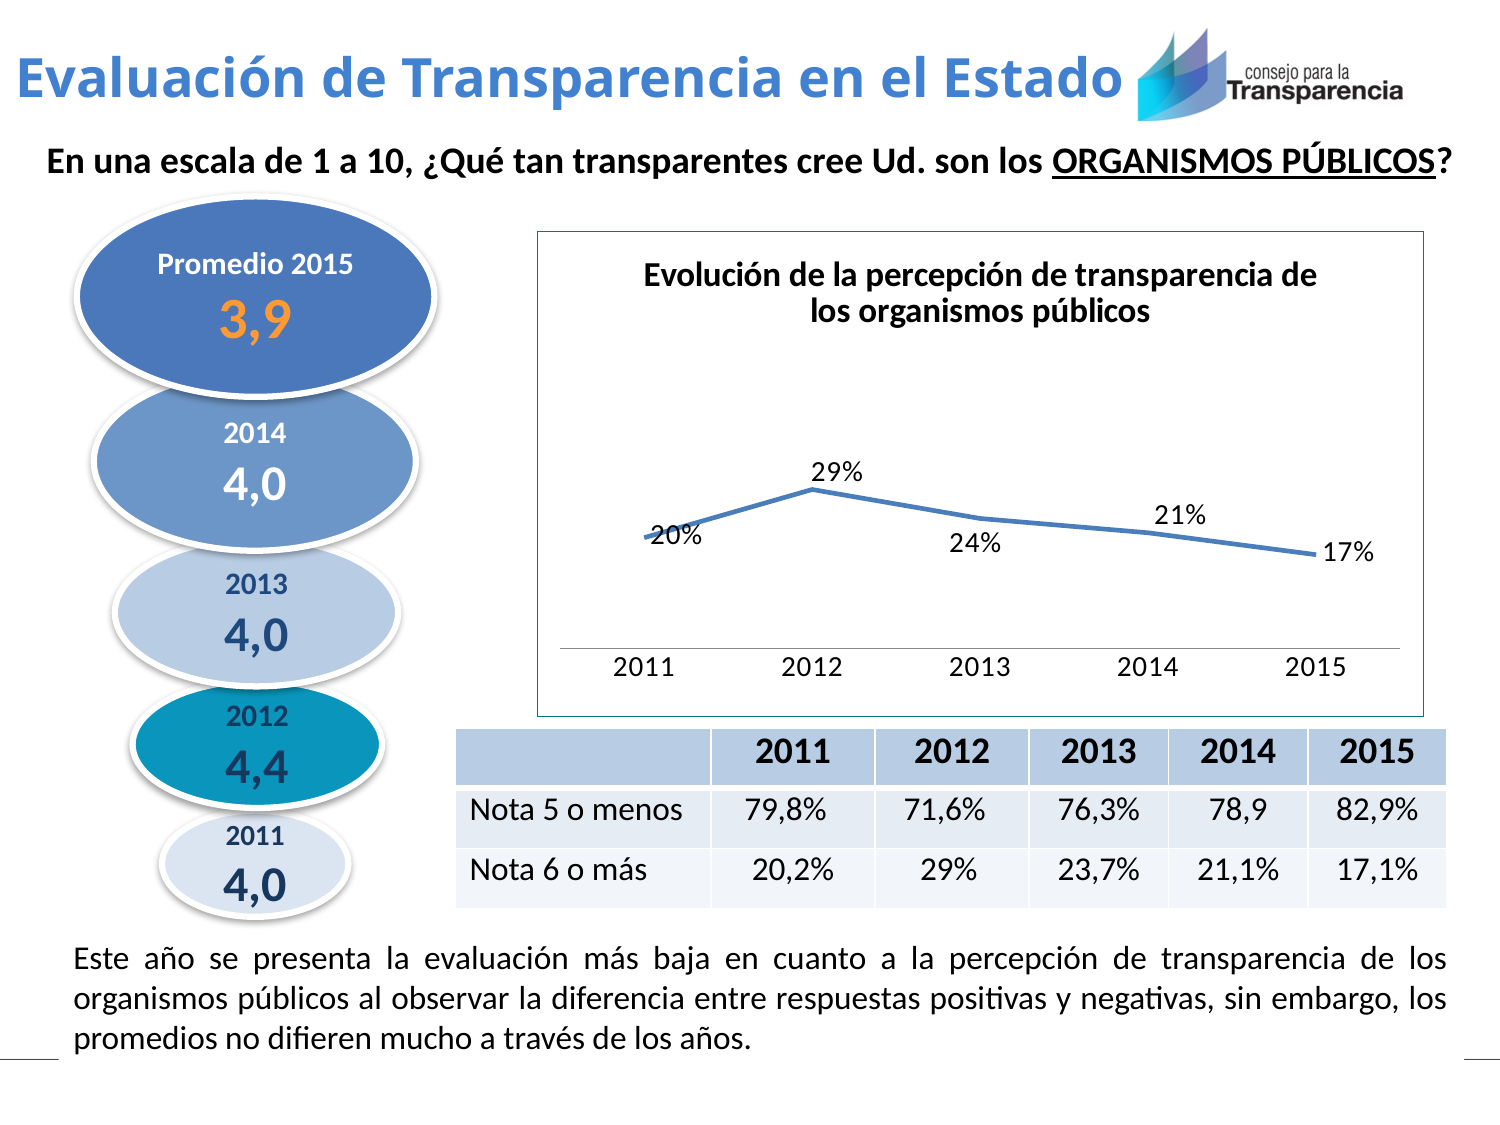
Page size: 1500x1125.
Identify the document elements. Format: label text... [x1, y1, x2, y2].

table_cell 20,2% [712, 849, 874, 908]
table_cell 79,8% [712, 791, 874, 848]
text_box 2012 4,4 [129, 688, 386, 812]
table_cell 21,1% [1169, 849, 1307, 908]
table_cell 76,3% [1030, 791, 1168, 848]
text_box Promedio 2015 3,9 [73, 193, 438, 400]
title Evaluación de Transparencia en el Estado [0, 23, 1325, 129]
table_cell 23,7% [1030, 849, 1168, 908]
table_header 2013 [1030, 729, 1168, 785]
table_cell 29% [876, 849, 1028, 908]
text_box 2011 4,0 [158, 815, 352, 920]
picture [0, 0, 1500, 128]
table_cell 78,9 [1169, 791, 1307, 848]
table_header [456, 729, 710, 785]
chart [536, 231, 1424, 717]
table_cell 82,9% [1309, 791, 1446, 848]
text_box 2013 4,0 [111, 549, 402, 690]
table_header 2012 [876, 729, 1028, 785]
table_cell Nota 6 o más [456, 849, 710, 908]
table_cell 71,6% [876, 791, 1028, 848]
table_cell 17,1% [1309, 849, 1446, 908]
picture [0, 189, 1500, 1125]
table_header 2011 [712, 729, 874, 785]
table_header 2014 [1169, 729, 1307, 785]
table_header 2015 [1309, 729, 1446, 785]
text_box Este año se presenta la evaluación más baja en cuanto a la percepción de transparencia de los organismos públicos al observar la diferencia entre respuestas positivas y negativas, sin embargo, los promedios no difieren mucho a través de los años. [58, 928, 1465, 1064]
text_box En una escala de 1 a 10, ¿Qué tan transparentes cree Ud. son los ORGANISMOS PÚBLICOS? [0, 128, 1500, 189]
text_box 2014 4,0 [90, 389, 420, 554]
table_cell Nota 5 o menos [456, 791, 710, 848]
